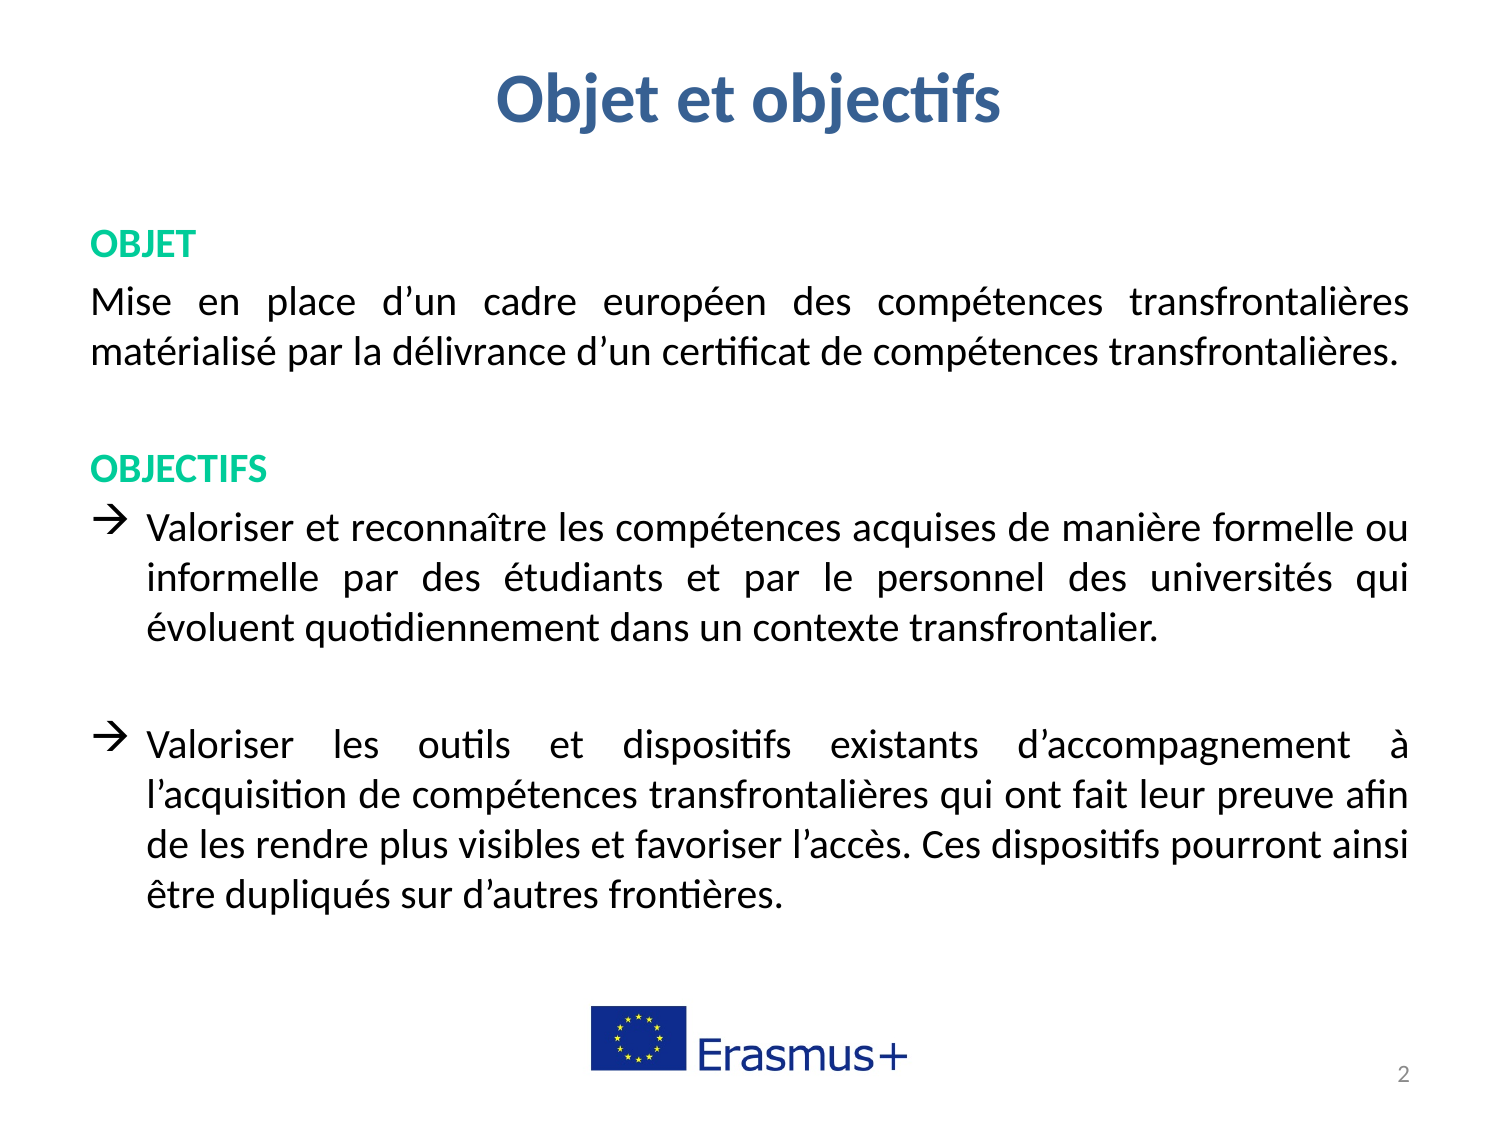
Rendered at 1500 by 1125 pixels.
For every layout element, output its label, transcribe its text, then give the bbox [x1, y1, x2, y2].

title Objet et objectifs [0, 0, 1500, 188]
slide_number 2 [1074, 1042, 1425, 1103]
list OBJET Mise en place d’un cadre européen des compétences transfrontalières matérialisé par la délivrance d’un certificat de compétences transfrontalières. OBJECTIFS Valoriser et reconnaître les compétences acquises de manière formelle ou informelle par des étudiants et par le personnel des universités qui évoluent quotidiennement dans un contexte transfrontalier. Valoriser les outils et dispositifs existants d’accompagnement à l’acquisition de compétences transfrontalières qui ont fait leur preuve afin de les rendre plus visibles et favoriser l’accès. Ces dispositifs pourront ainsi être dupliqués sur d’autres frontières. [75, 208, 1425, 1000]
picture [572, 987, 925, 1089]
